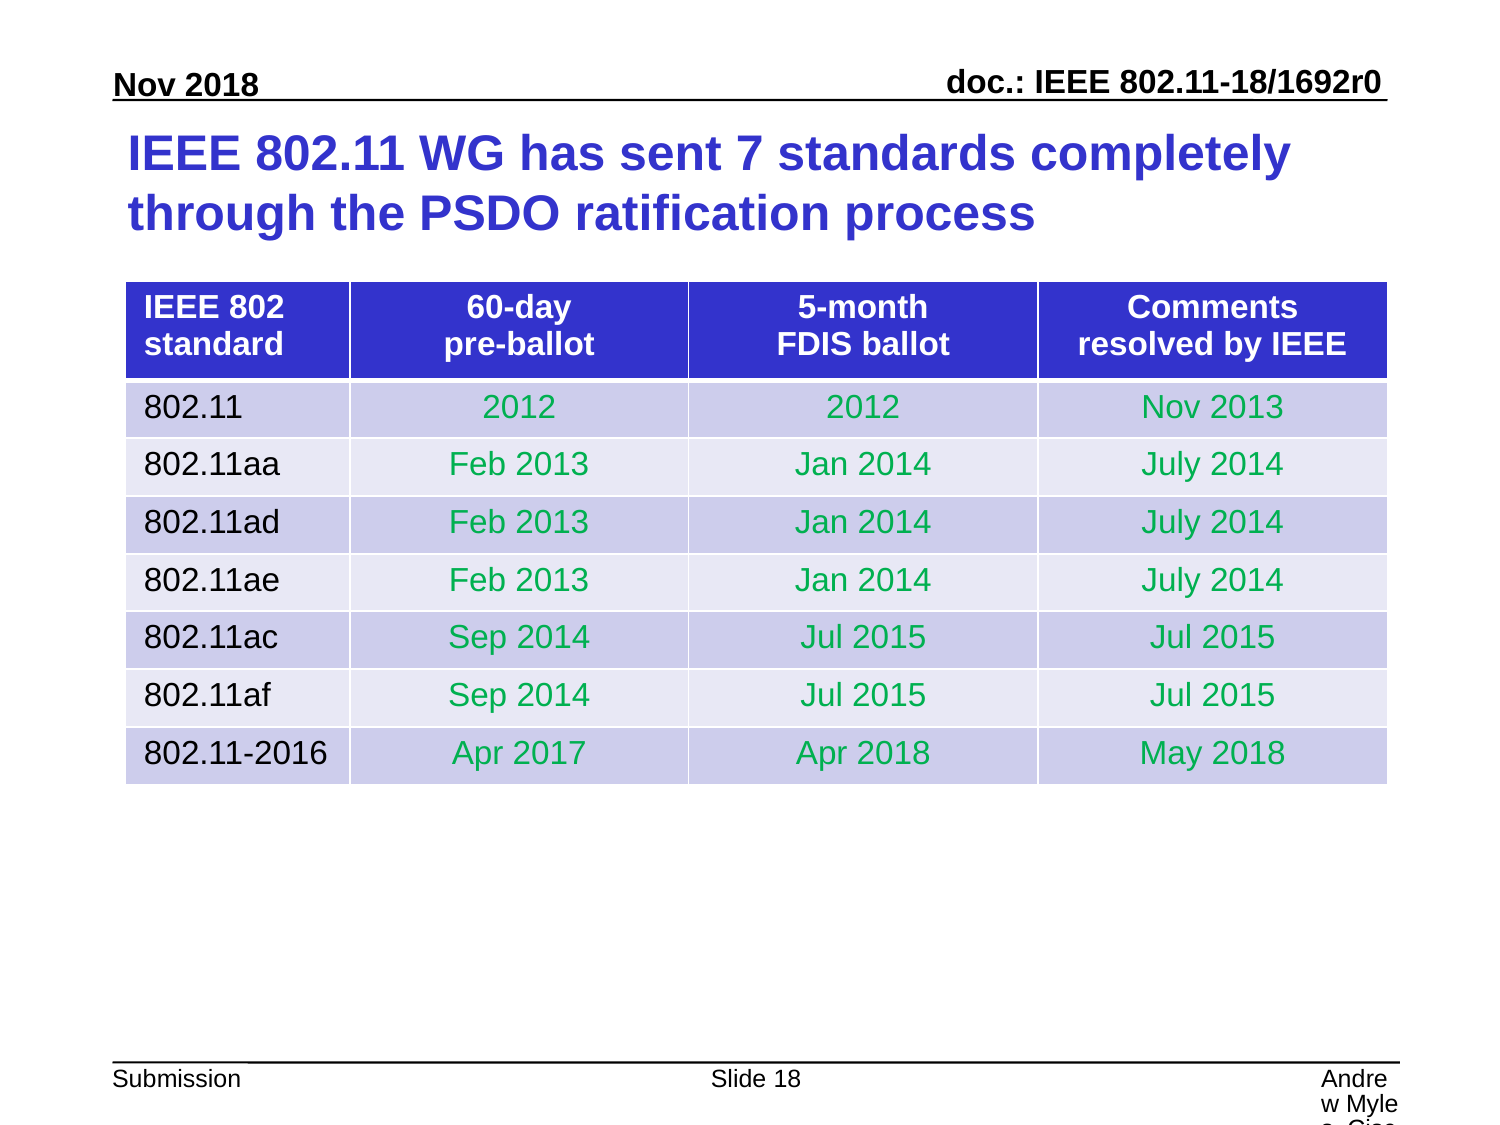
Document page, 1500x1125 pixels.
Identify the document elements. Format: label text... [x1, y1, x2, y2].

table_header Comments resolved by IEEE [1039, 282, 1387, 378]
table_cell 802.11ad [126, 497, 349, 553]
table_cell July 2014 [1039, 497, 1387, 553]
table_cell 802.11-2016 [126, 728, 349, 784]
table_cell Jan 2014 [689, 497, 1037, 553]
table_cell Apr 2017 [351, 728, 688, 784]
table_header 5-month FDIS ballot [689, 282, 1037, 378]
table_cell July 2014 [1039, 555, 1387, 610]
table_cell May 2018 [1039, 728, 1387, 784]
table_cell Apr 2018 [689, 728, 1037, 784]
table_cell Feb 2013 [351, 555, 688, 610]
table_header IEEE 802 standard [126, 282, 349, 378]
table_header 60-day pre-ballot [351, 282, 688, 378]
table_cell Jul 2015 [689, 612, 1037, 668]
table_cell 802.11ae [126, 555, 349, 610]
table_cell 802.11 [126, 383, 349, 437]
slide_number Slide 18 [709, 1061, 803, 1093]
table_cell Jan 2014 [689, 555, 1037, 610]
table_cell 802.11af [126, 670, 349, 726]
table_cell Sep 2014 [351, 612, 688, 668]
table_cell 2012 [689, 383, 1037, 437]
table_cell July 2014 [1039, 439, 1387, 495]
table_cell Jan 2014 [689, 439, 1037, 495]
table_cell 802.11aa [126, 439, 349, 495]
table_cell Feb 2013 [351, 497, 688, 553]
table_cell 802.11ac [126, 612, 349, 668]
table_cell Jul 2015 [1039, 670, 1387, 726]
table_cell Jul 2015 [1039, 612, 1387, 668]
table_cell Sep 2014 [351, 670, 688, 726]
title IEEE 802.11 WG has sent 7 standards completely through the PSDO ratification process [112, 112, 1388, 288]
table_cell Jul 2015 [689, 670, 1037, 726]
footer Andrew Myles, Cisco [1320, 1061, 1402, 1093]
table_cell 2012 [351, 383, 688, 437]
table_cell Nov 2013 [1039, 383, 1387, 437]
table_cell Feb 2013 [351, 439, 688, 495]
